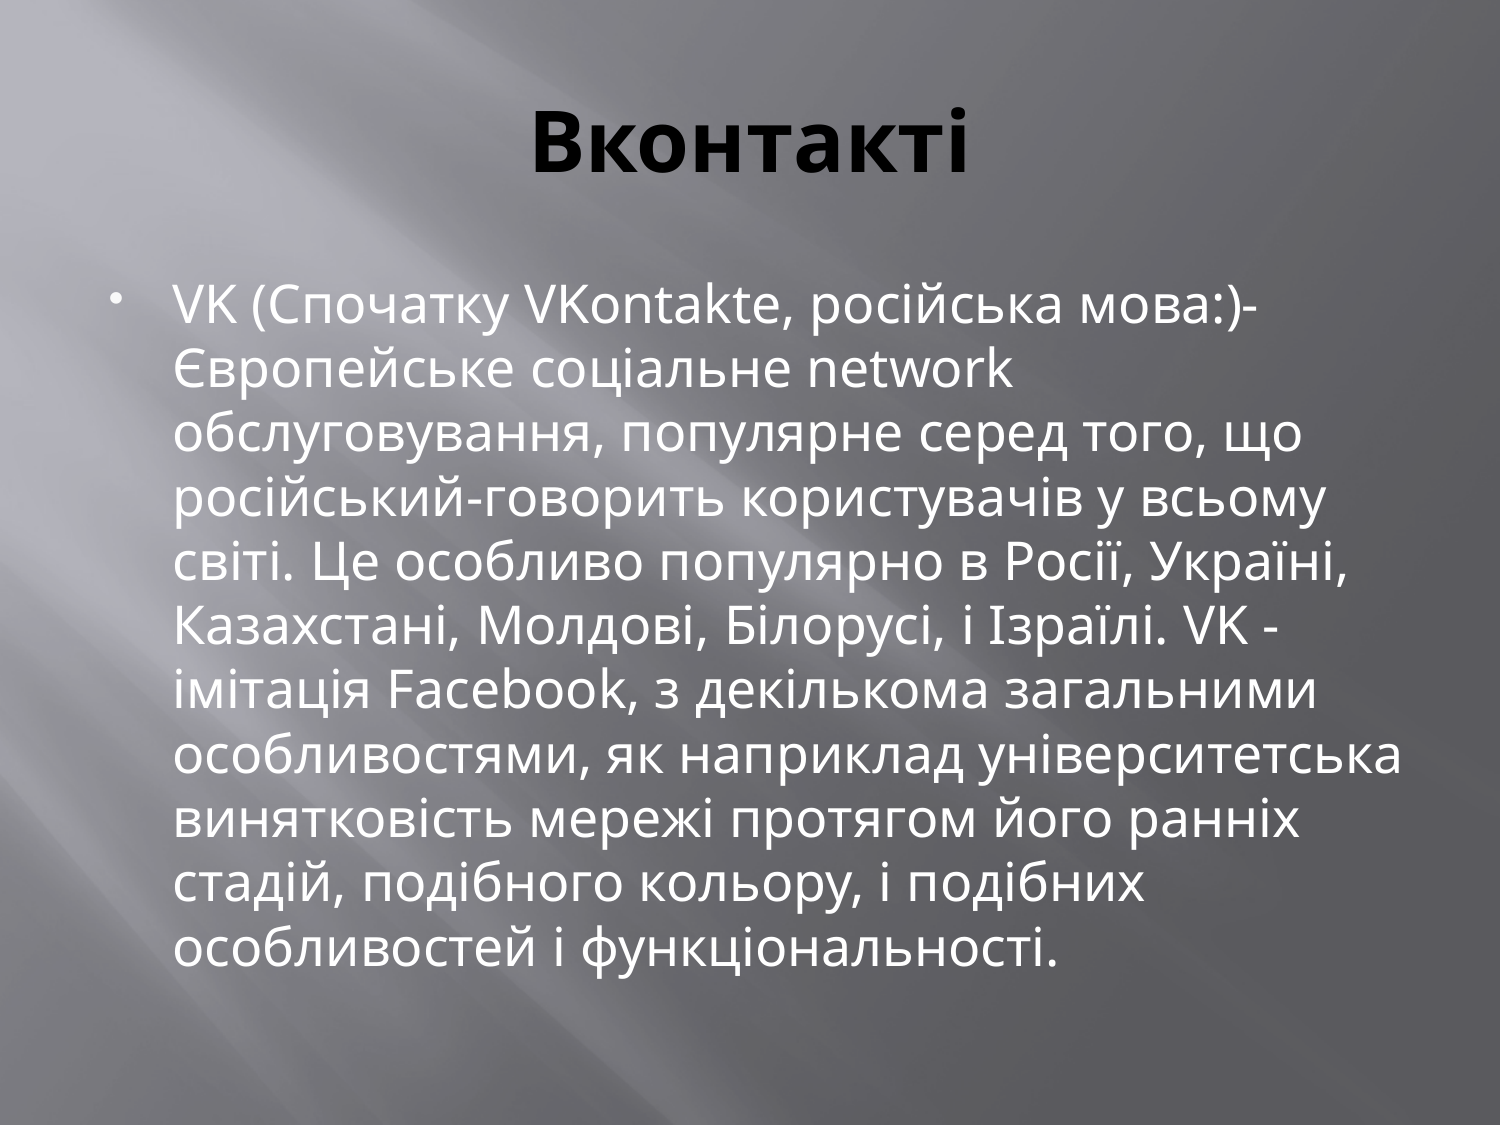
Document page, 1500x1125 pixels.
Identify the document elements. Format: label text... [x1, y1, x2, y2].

title Вконтакті [75, 45, 1425, 233]
list VK (Спочатку VKontakte, російська мова:)- Європейське соціальне network обслуговування, популярне серед того, що російський-говорить користувачів у всьому світі. Це особливо популярно в Росії, Україні, Казахстані, Молдові, Білорусі, і Ізраїлі. VK - імітація Facebook, з декількома загальними особливостями, як наприклад університетська винятковість мережі протягом його ранніх стадій, подібного кольору, і подібних особливостей і функціональності. [75, 262, 1425, 1035]
